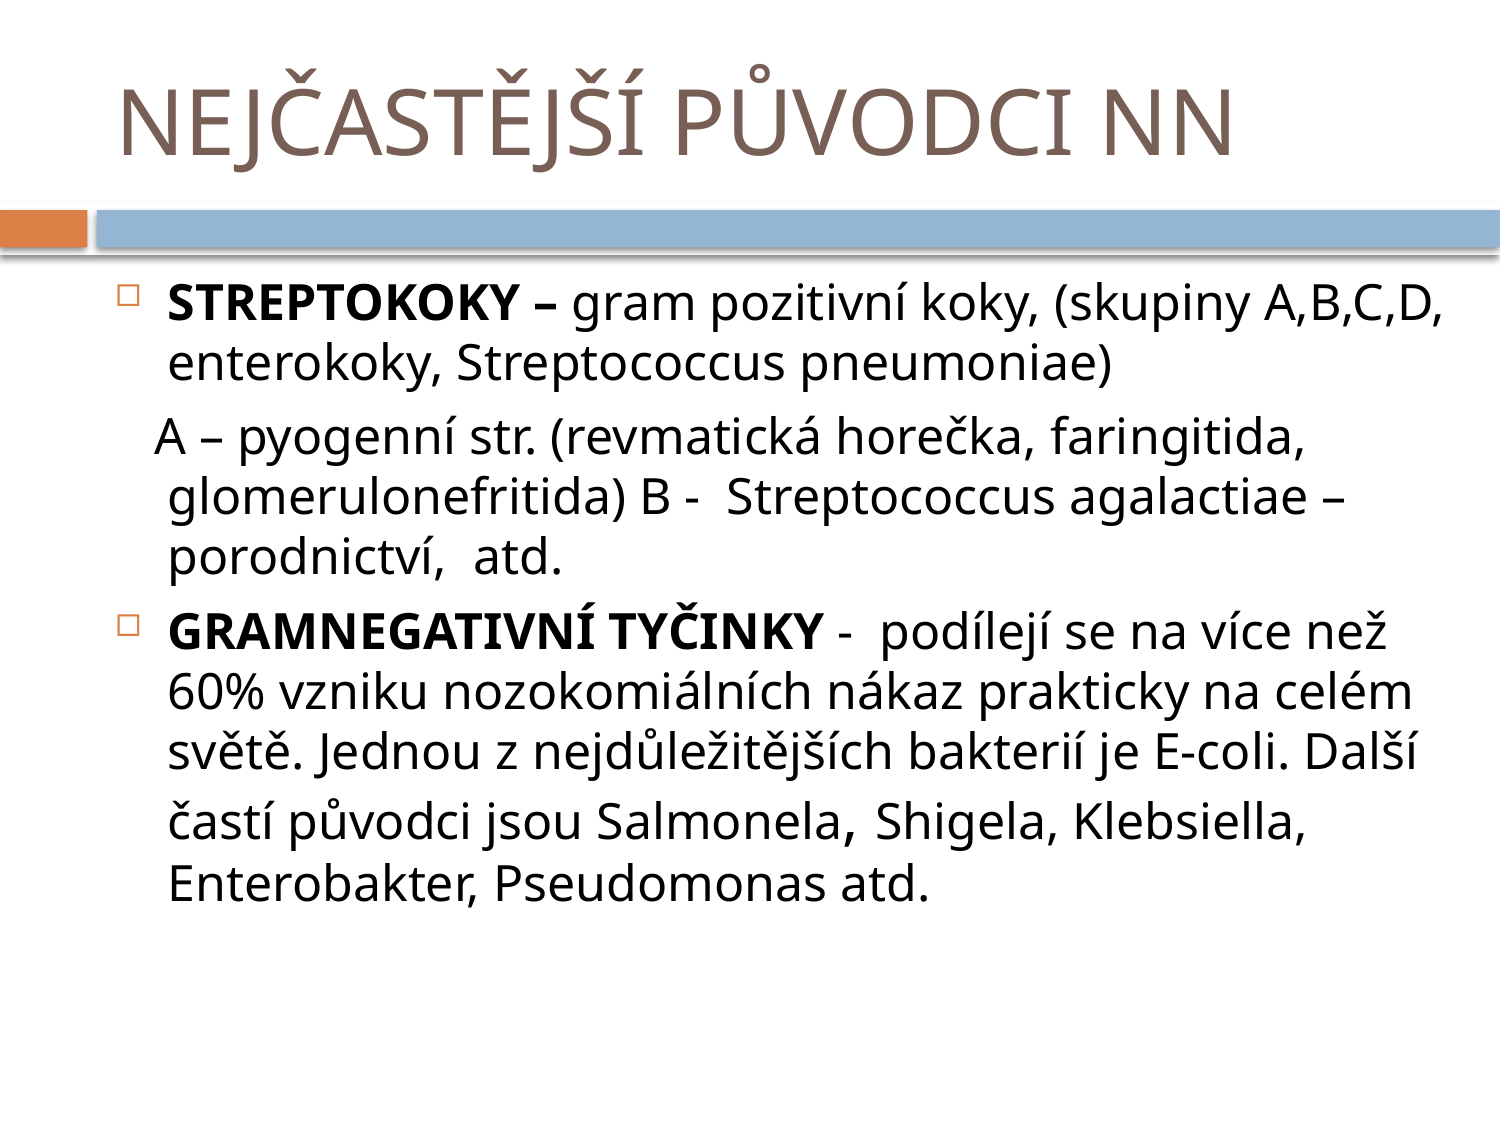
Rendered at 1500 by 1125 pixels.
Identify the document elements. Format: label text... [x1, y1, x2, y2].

title NEJČASTĚJŠÍ PŮVODCI NN [100, 37, 1438, 200]
list STREPTOKOKY – gram pozitivní koky, (skupiny A,B,C,D, enterokoky, Streptococcus pneumoniae) A – pyogenní str. (revmatická horečka, faringitida, glomerulonefritida) B - Streptococcus agalactiae – porodnictví, atd. GRAMNEGATIVNÍ TYČINKY - podílejí se na více než 60% vzniku nozokomiálních nákaz prakticky na celém světě. Jednou z nejdůležitějších bakterií je E-coli. Další častí původci jsou Salmonela, Shigela, Klebsiella, Enterobakter, Pseudomonas atd. [100, 262, 1471, 1000]
